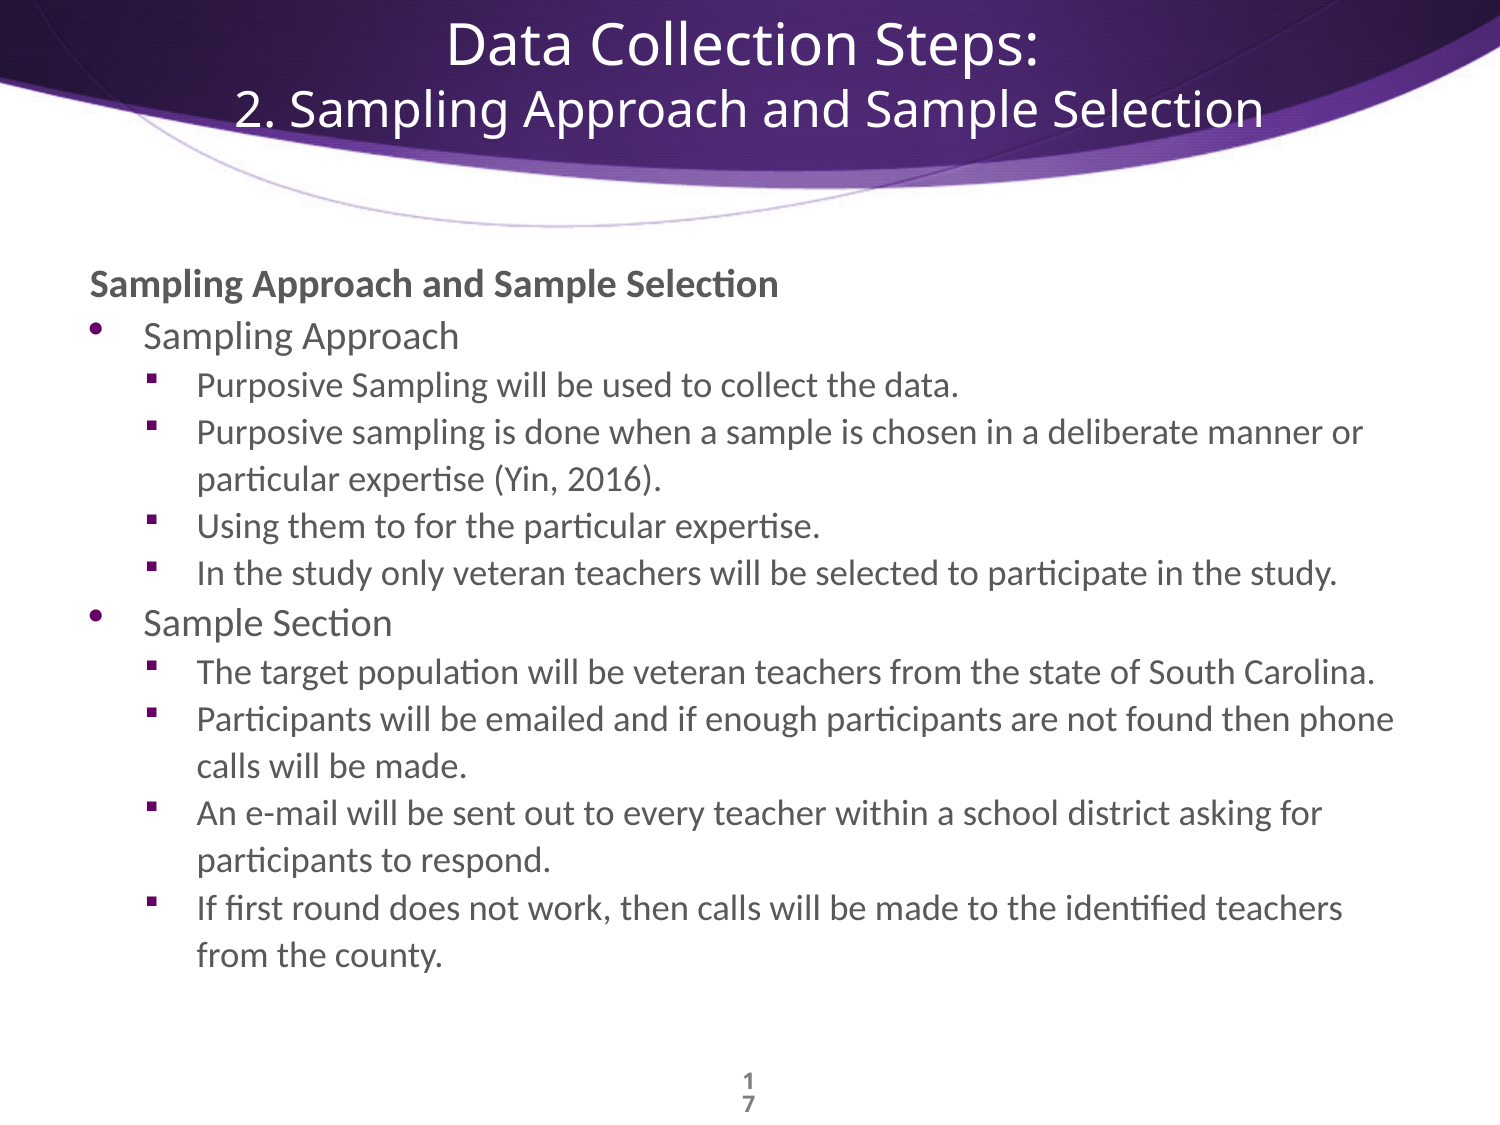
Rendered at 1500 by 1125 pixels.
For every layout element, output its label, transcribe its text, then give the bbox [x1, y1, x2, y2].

picture [0, 0, 1500, 1125]
list Sampling Approach and Sample Selection Sampling Approach Purposive Sampling will be used to collect the data. Purposive sampling is done when a sample is chosen in a deliberate manner or particular expertise (Yin, 2016). Using them to for the particular expertise. In the study only veteran teachers will be selected to participate in the study. Sample Section The target population will be veteran teachers from the state of South Carolina. Participants will be emailed and if enough participants are not found then phone calls will be made. An e-mail will be sent out to every teacher within a school district asking for participants to respond. If first round does not work, then calls will be made to the identified teachers from the county. [75, 249, 1425, 1025]
title Data Collection Steps: 2. Sampling Approach and Sample Selection [75, 0, 1426, 188]
slide_number 17 [727, 1062, 773, 1103]
